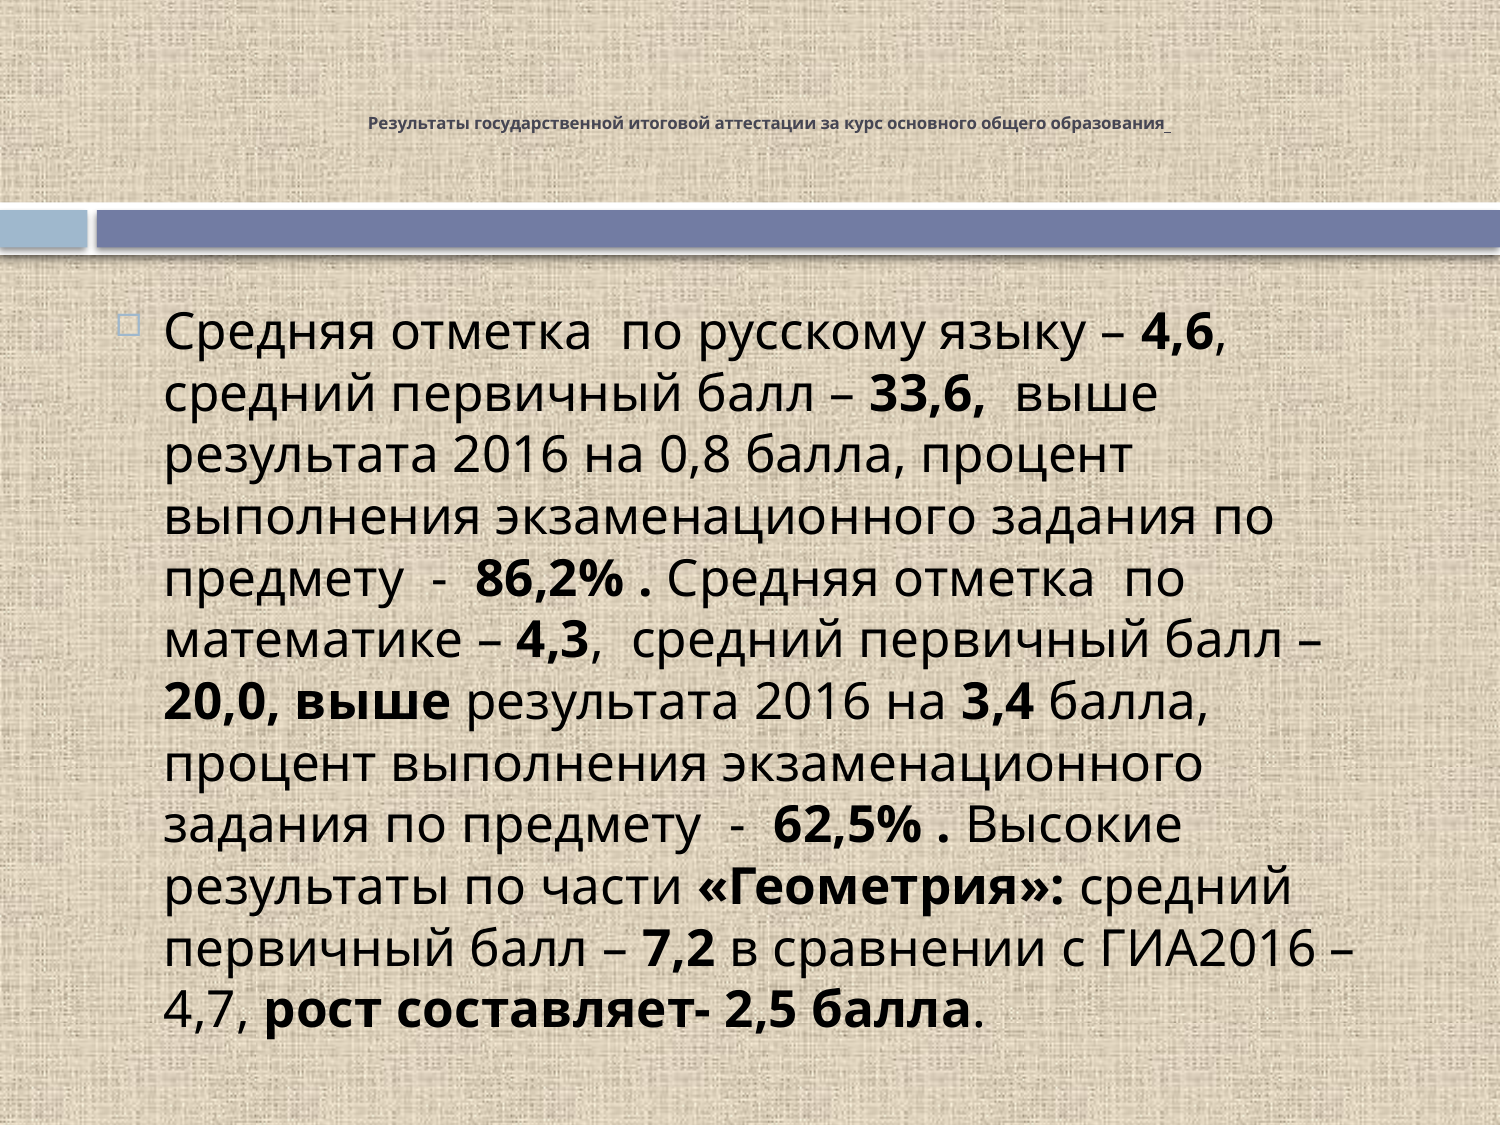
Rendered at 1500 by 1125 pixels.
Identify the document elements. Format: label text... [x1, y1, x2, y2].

picture [0, 0, 1500, 202]
picture [0, 255, 1500, 1125]
list Средняя отметка по русскому языку – 4,6, средний первичный балл – 33,6, выше результата 2016 на 0,8 балла, процент выполнения экзаменационного задания по предмету - 86,2% . Средняя отметка по математике – 4,3, средний первичный балл – 20,0, выше результата 2016 на 3,4 балла, процент выполнения экзаменационного задания по предмету - 62,5% . Высокие результаты по части «Геометрия»: средний первичный балл – 7,2 в сравнении с ГИА2016 – 4,7, рост составляет- 2,5 балла. [100, 290, 1438, 1047]
title Результаты государственной итоговой аттестации за курс основного общего образования [100, 37, 1438, 200]
